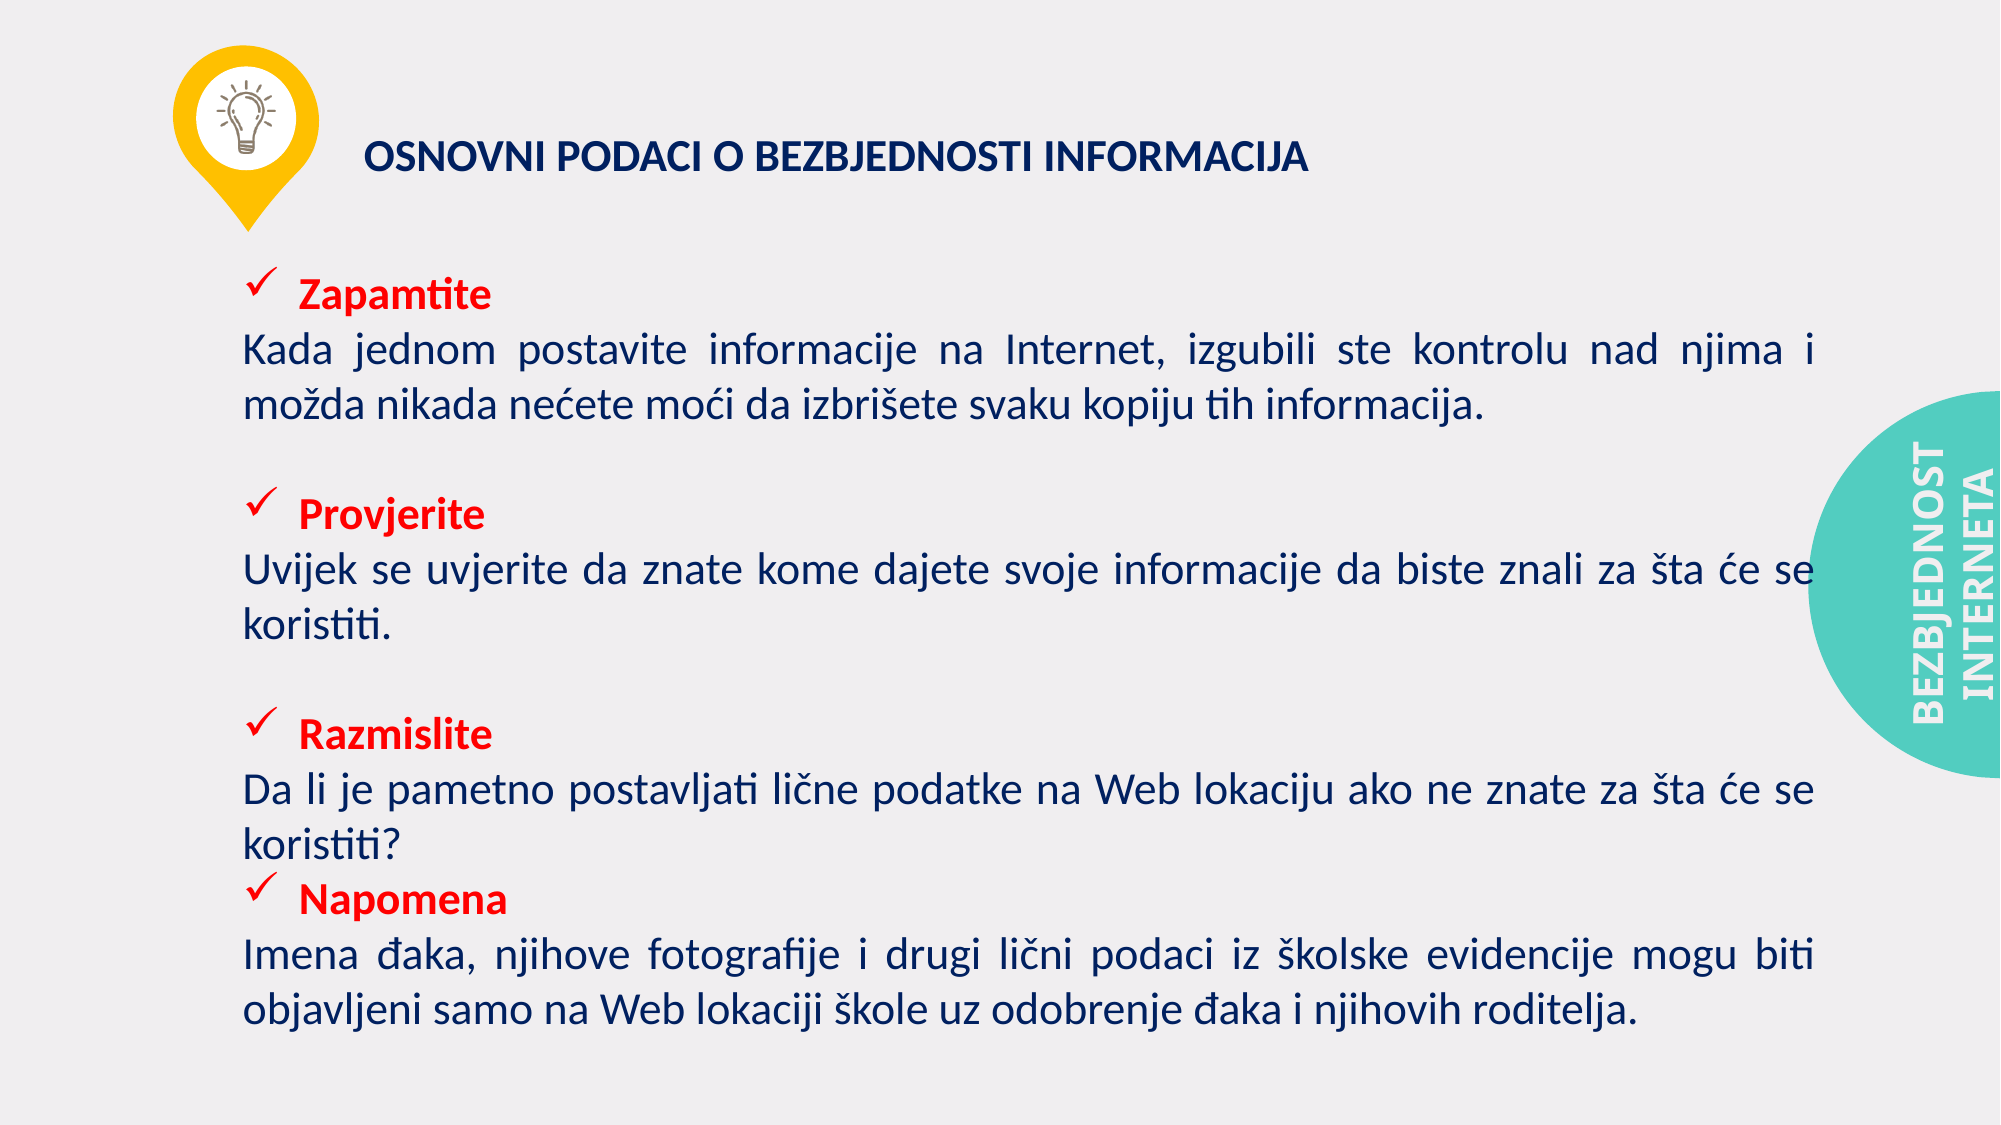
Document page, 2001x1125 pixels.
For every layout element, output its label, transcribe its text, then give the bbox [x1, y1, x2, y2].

text_box Zapamtite Kada jednom postavite informacije na Internet, izgubili ste kontrolu nad njima i možda nikada nećete moći da izbrišete svaku kopiju tih informacija. Provjerite Uvijek se uvjerite da znate kome dajete svoje informacije da biste znali za šta će se koristiti. Razmislite Da li je pametno postavljati lične podatke na Web lokaciju ako ne znate za šta će se koristiti? Napomena Imena đaka, njihove fotografije i drugi lični podaci iz školske evidencije mogu biti objavljeni samo na Web lokaciji škole uz odobrenje đaka i njihovih roditelja. [227, 256, 1832, 1042]
text_box [1897, 749, 2000, 780]
text_box OSNOVNI PODACI O BEZBJEDNOSTI INFORMACIJA [349, 118, 1334, 189]
text_box BEZBJEDNOST INTERNETA [1893, 421, 2000, 749]
text_box [1832, 423, 1893, 747]
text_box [174, 43, 318, 193]
text_box [1896, 389, 2000, 421]
